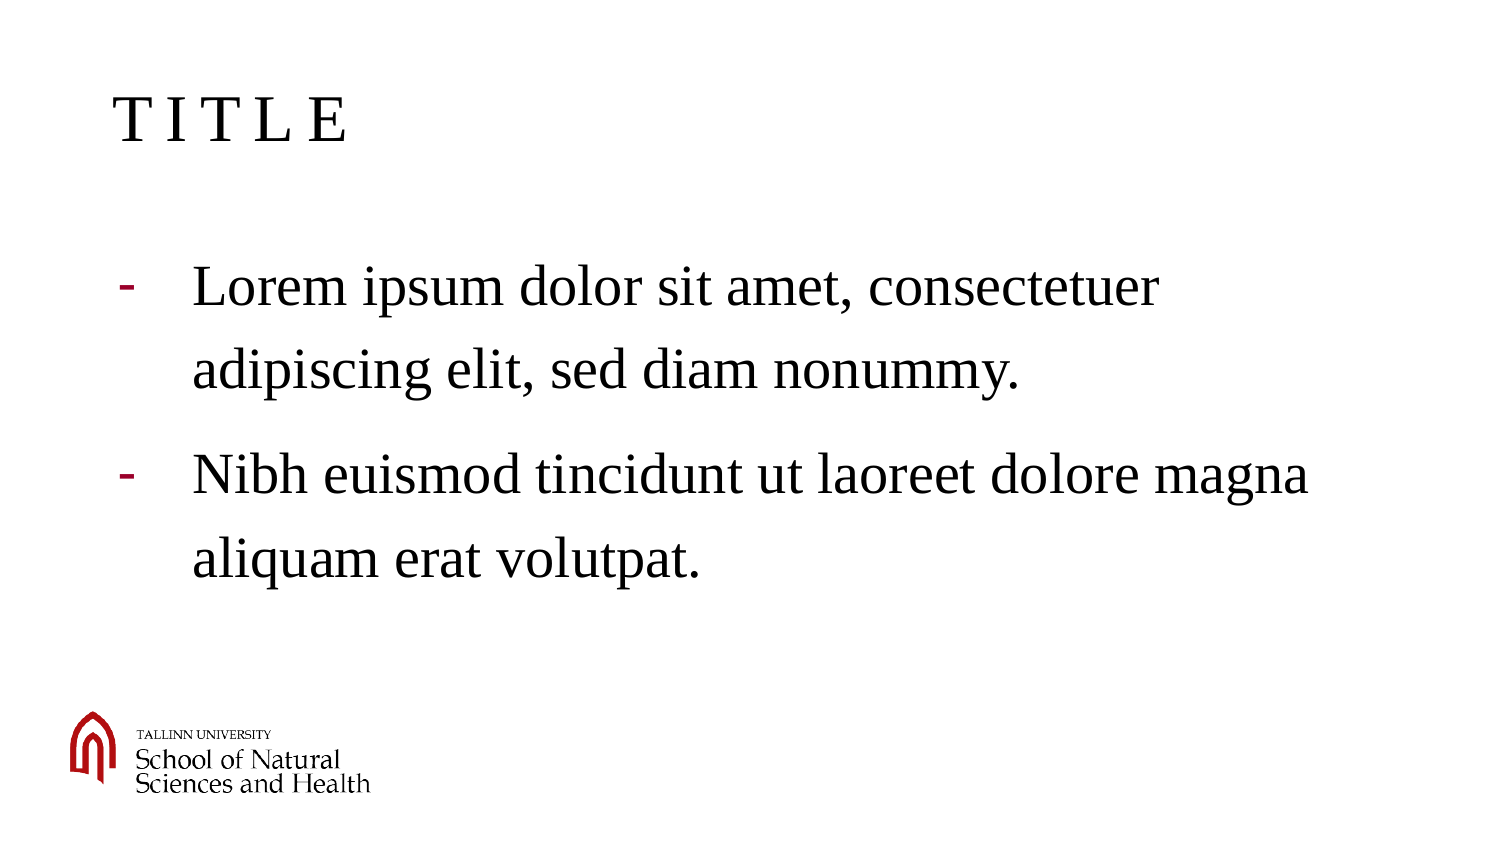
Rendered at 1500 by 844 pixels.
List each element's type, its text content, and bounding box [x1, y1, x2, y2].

title title [97, 38, 1405, 191]
picture [29, 670, 412, 844]
list Lorem ipsum dolor sit amet, consectetuer adipiscing elit, sed diam nonummy. Nibh euismod tincidunt ut laoreet dolore magna aliquam erat volutpat. [102, 225, 1400, 705]
